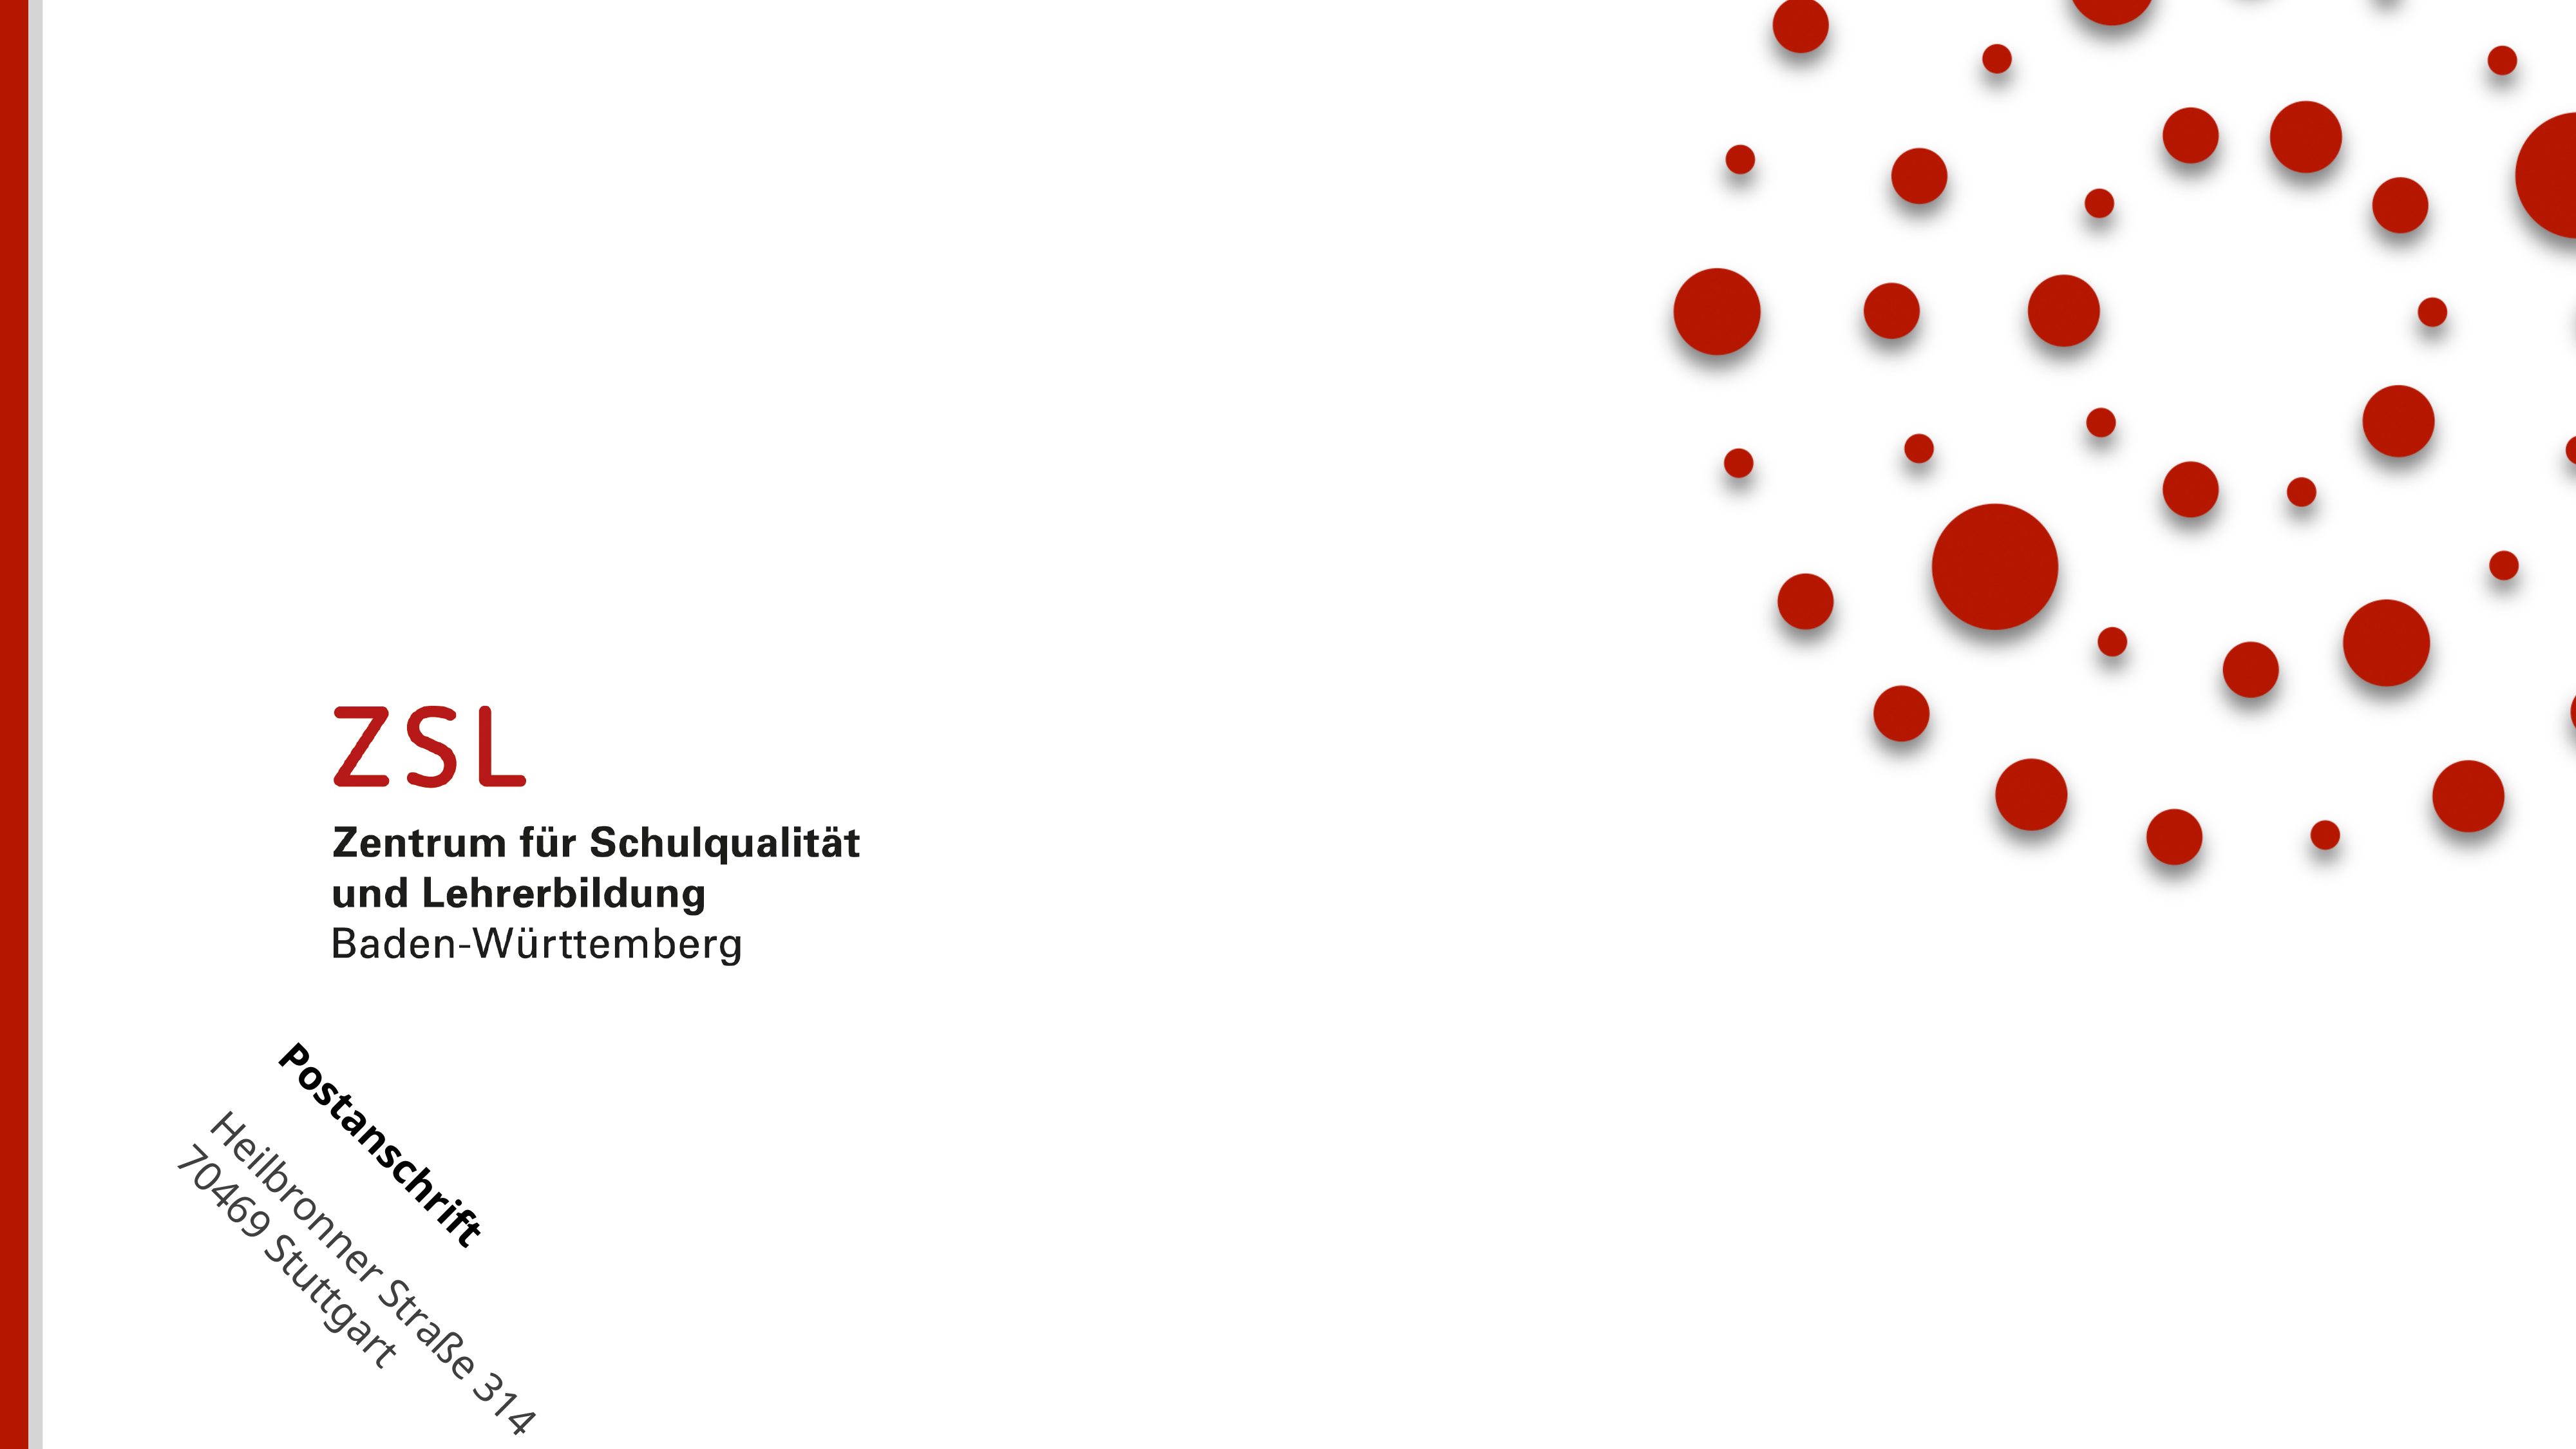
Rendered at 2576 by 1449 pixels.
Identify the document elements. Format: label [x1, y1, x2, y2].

picture [303, 591, 939, 1063]
picture [1612, 0, 2576, 946]
